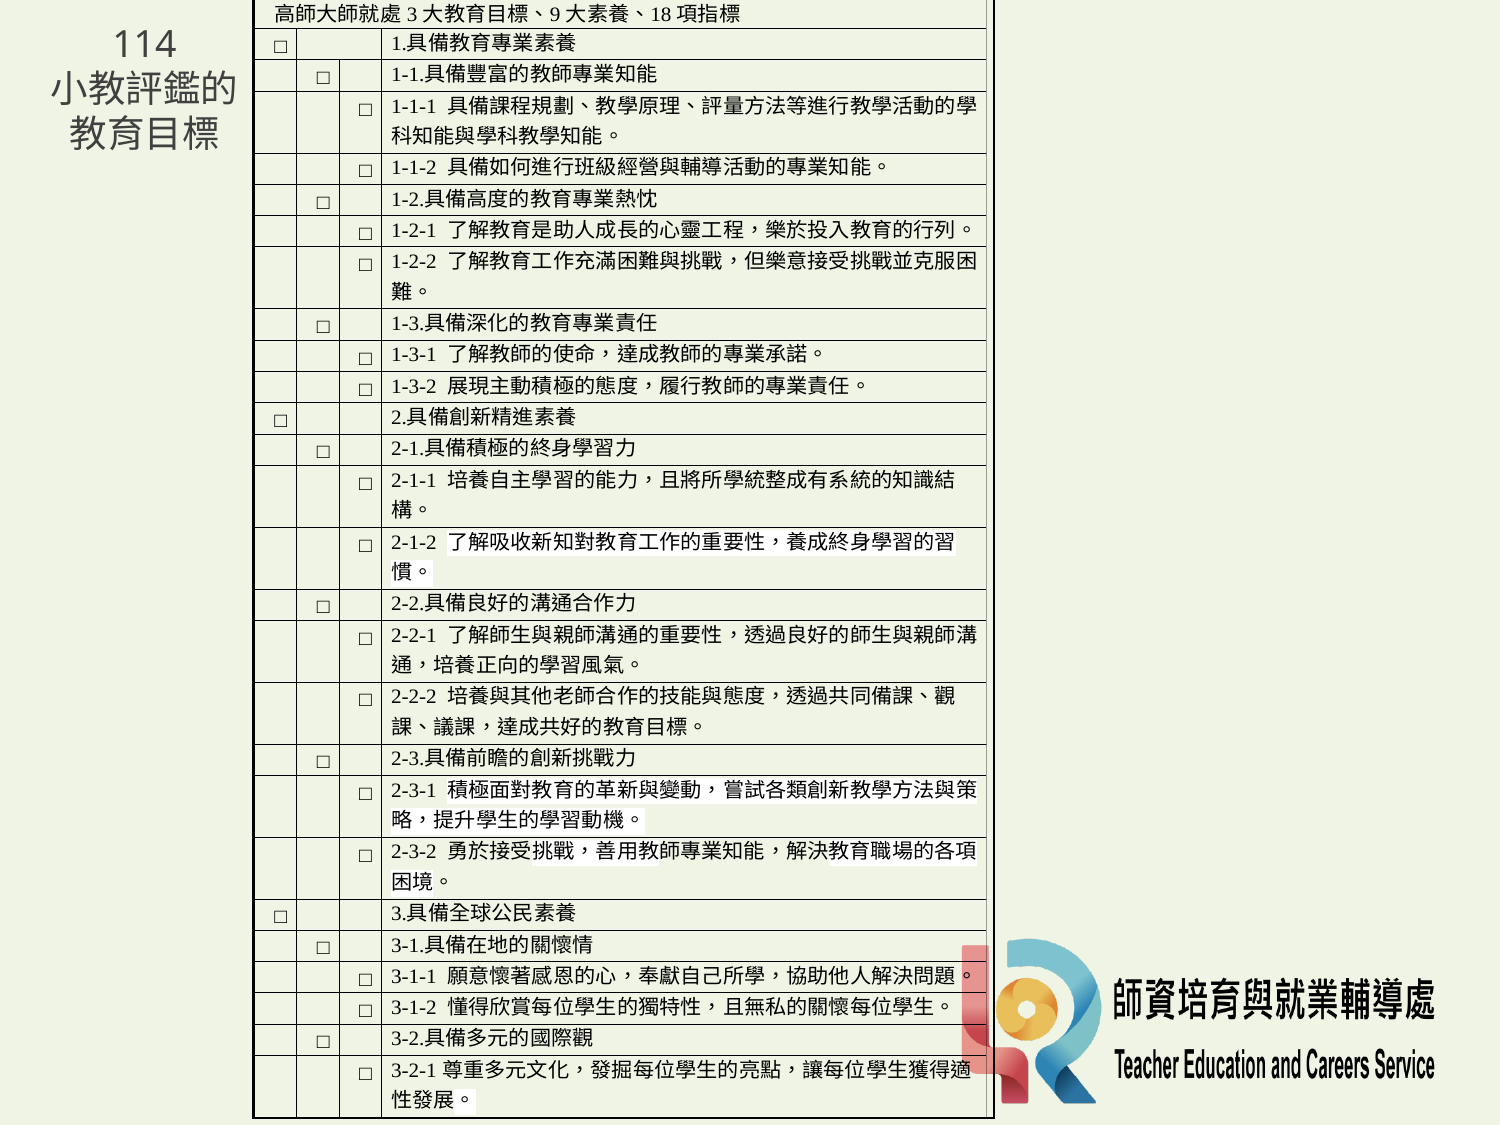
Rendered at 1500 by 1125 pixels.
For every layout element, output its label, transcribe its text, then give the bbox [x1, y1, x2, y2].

picture [923, 893, 1436, 1125]
picture [253, 0, 994, 1118]
text_box 114 小教評鑑的教育目標 [17, 13, 248, 163]
